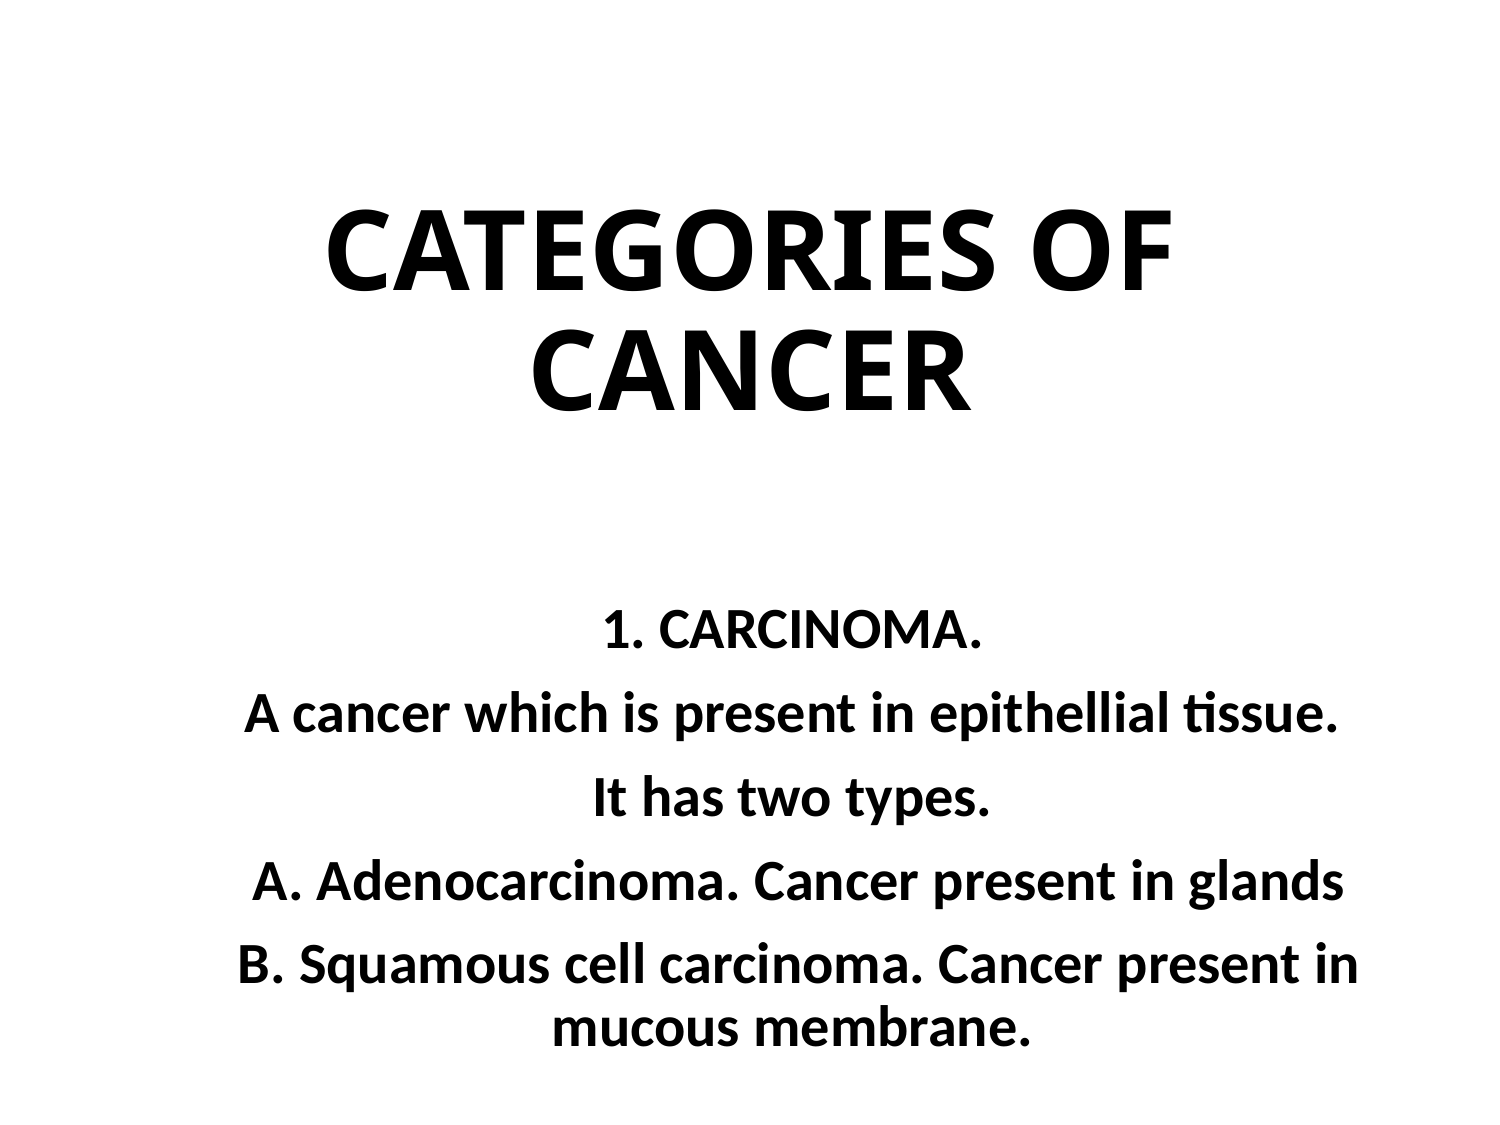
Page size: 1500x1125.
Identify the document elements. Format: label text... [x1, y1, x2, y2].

subtitle 1. CARCINOMA. A cancer which is present in epithellial tissue. It has two types. A. Adenocarcinoma. Cancer present in glands B. Squamous cell carcinoma. Cancer present in mucous membrane. [187, 590, 1411, 1096]
title CATEGORIES OF CANCER [112, 184, 1388, 576]
